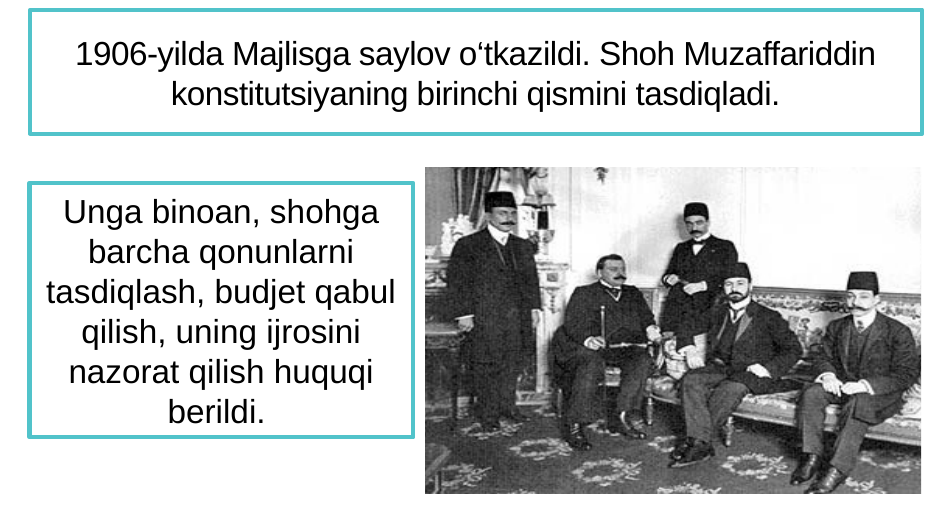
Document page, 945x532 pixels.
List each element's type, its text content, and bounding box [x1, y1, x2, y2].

title 1906-yilda Majlisga saylov o‘tkazildi. Shoh Muzaffariddin konstitutsiyaning birinchi qismini tasdiqladi. [28, 8, 924, 136]
text_box Unga binoan, shohga barcha qonunlarni tasdiqlash, budjet qabul qilish, uning ijrosini nazorat qilish huquqi berildi. [27, 181, 415, 439]
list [424, 167, 922, 495]
